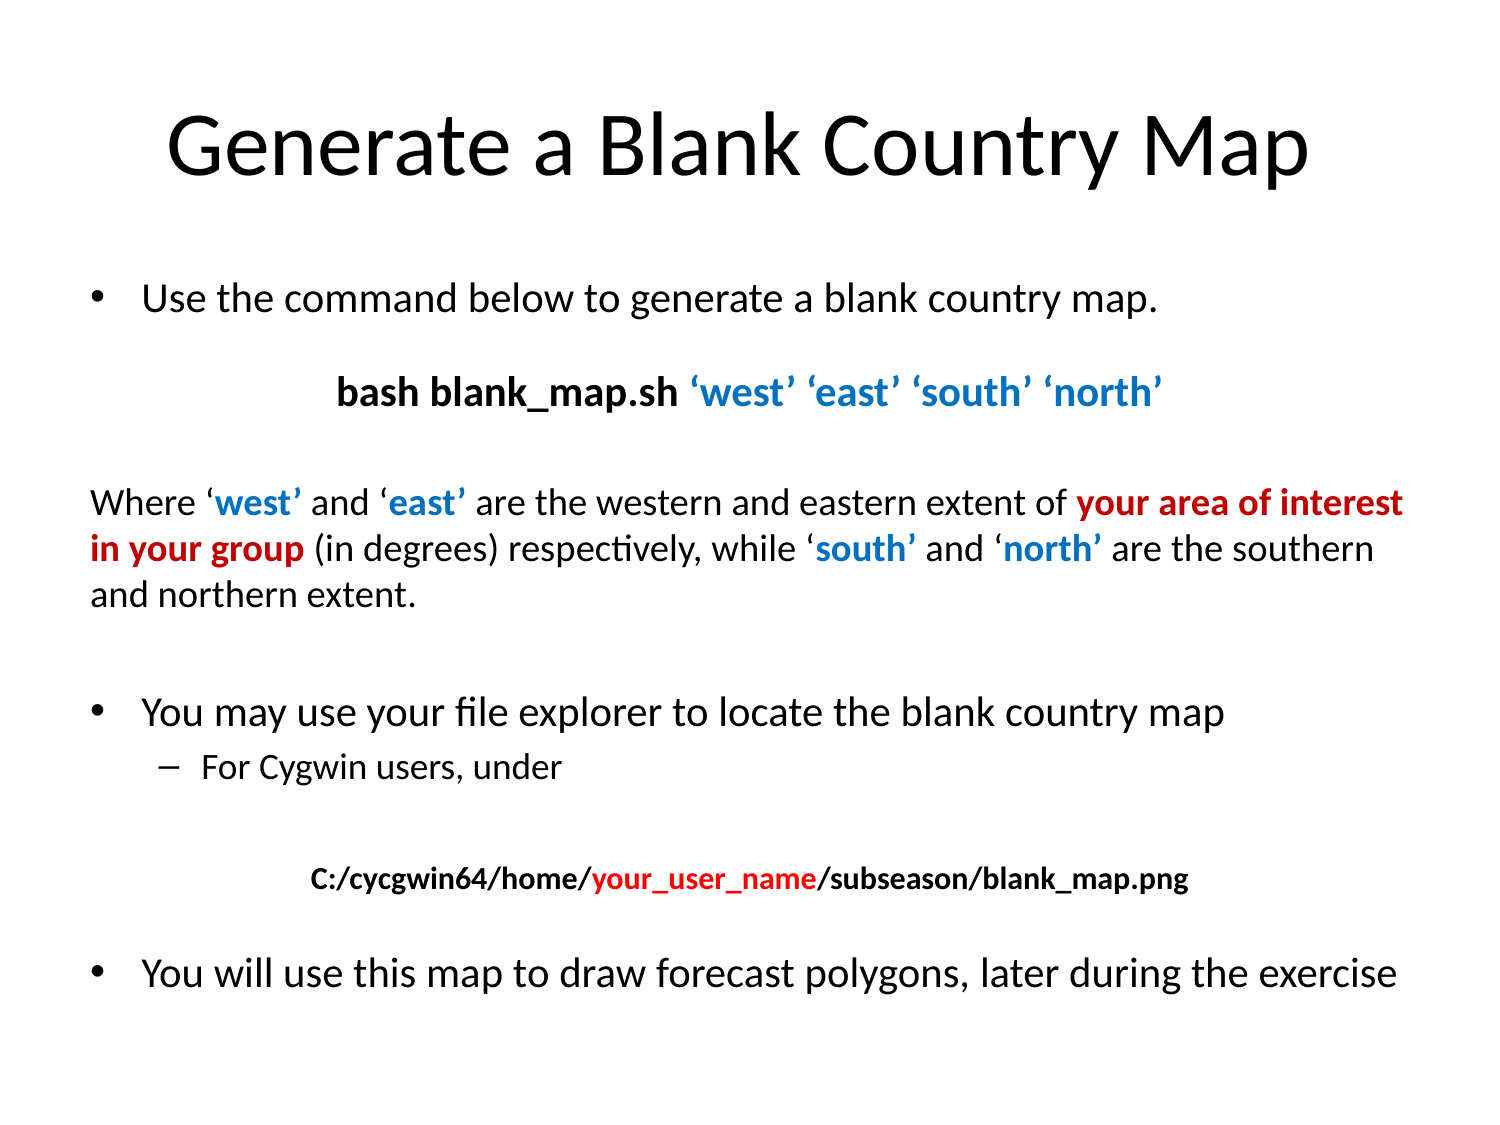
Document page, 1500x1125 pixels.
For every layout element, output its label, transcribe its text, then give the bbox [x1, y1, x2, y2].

list Use the command below to generate a blank country map. bash blank_map.sh ‘west’ ‘east’ ‘south’ ‘north’ Where ‘west’ and ‘east’ are the western and eastern extent of your area of interest in your group (in degrees) respectively, while ‘south’ and ‘north’ are the southern and northern extent. You may use your file explorer to locate the blank country map For Cygwin users, under C:/cycgwin64/home/your_user_name/subseason/blank_map.png You will use this map to draw forecast polygons, later during the exercise [75, 262, 1425, 1005]
title Generate a Blank Country Map [75, 45, 1425, 233]
